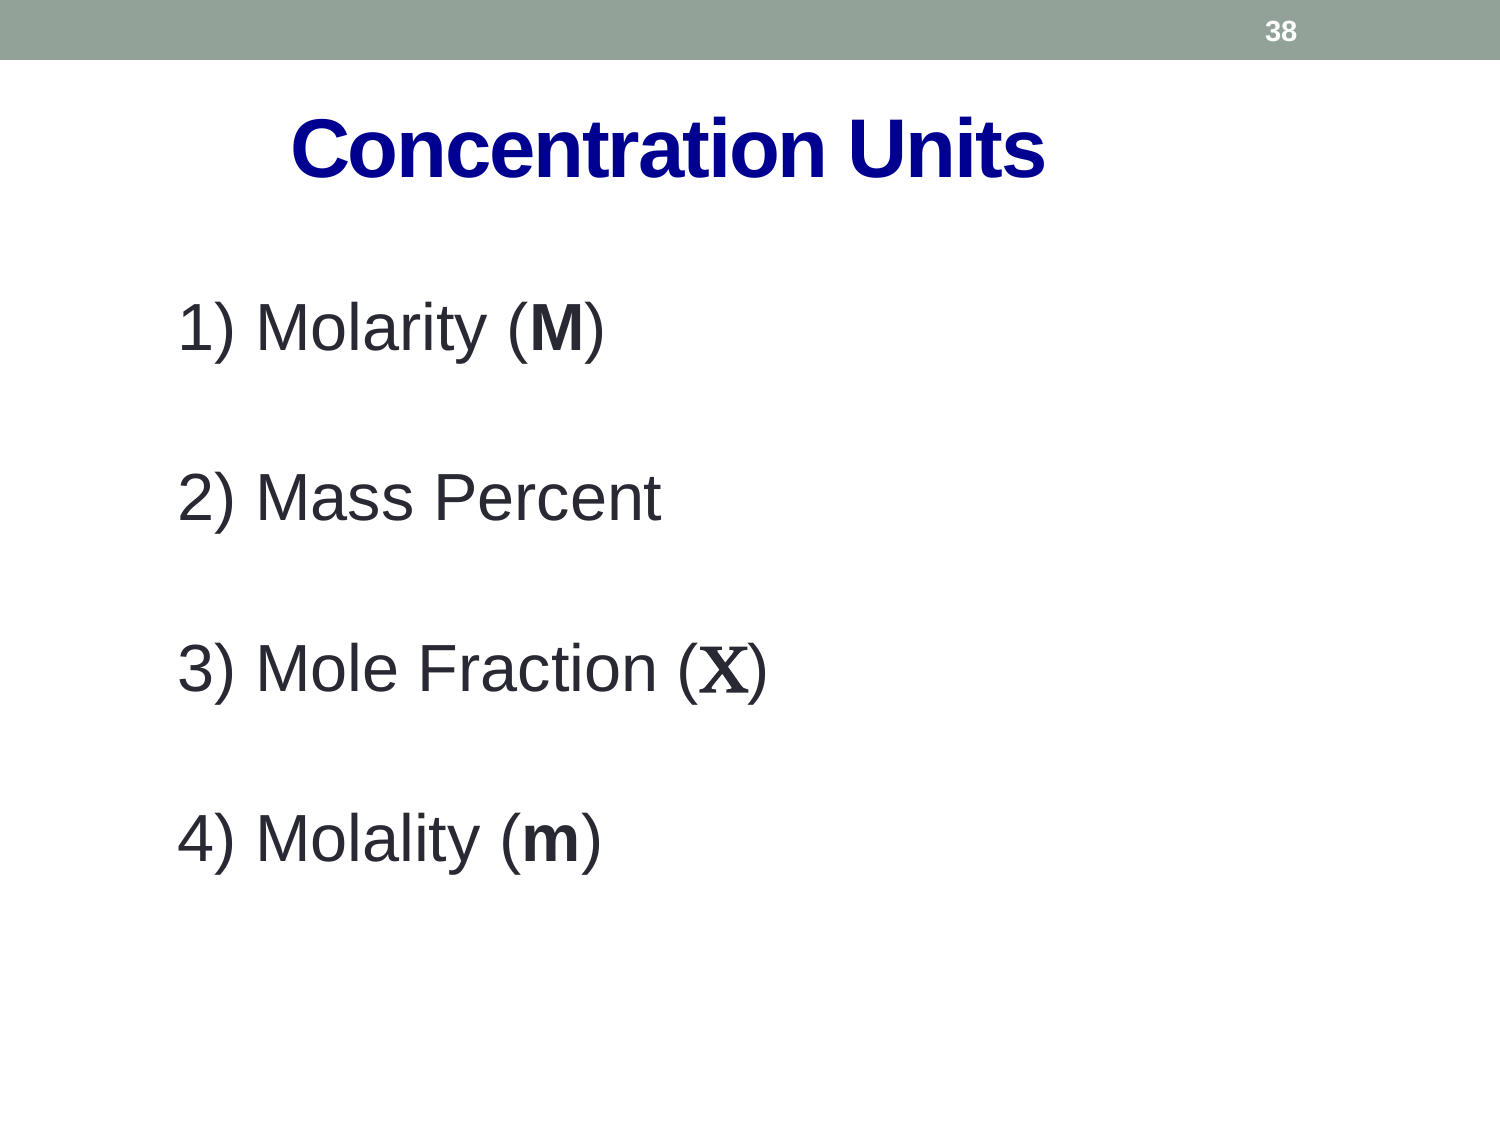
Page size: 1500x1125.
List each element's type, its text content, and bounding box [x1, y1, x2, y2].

slide_number 37 [1250, 3, 1425, 57]
title Concentration Units [275, 62, 1500, 225]
list 1) Molarity (M) 2) Mass Percent 3) Mole Fraction (C) 4) Molality (m) [162, 191, 1417, 913]
